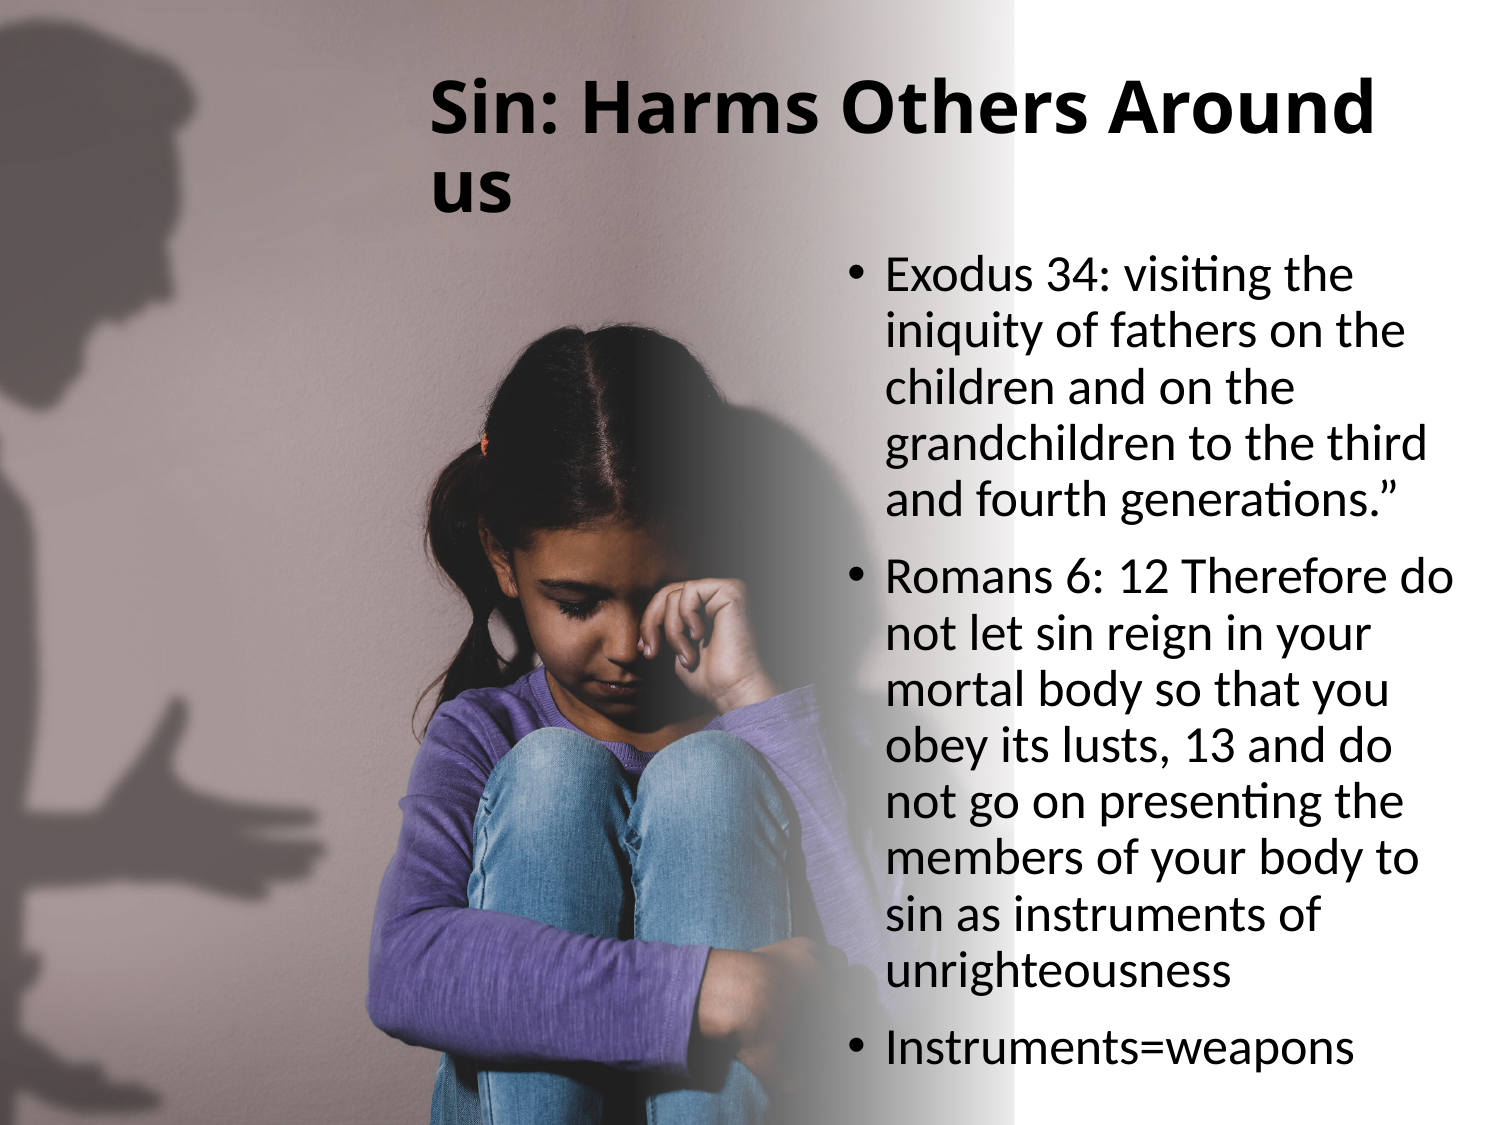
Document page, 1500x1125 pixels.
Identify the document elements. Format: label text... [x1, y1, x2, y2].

text_box [1015, 0, 1500, 1125]
title Sin: Harms Others Around us [1015, 59, 1472, 239]
picture [0, 0, 1015, 1125]
list Exodus 34: visiting the iniquity of fathers on the children and on the grandchildren to the third and fourth generations.” Romans 6: 12 Therefore do not let sin reign in your mortal body so that you obey its lusts, 13 and do not go on presenting the members of your body to sin as instruments of unrighteousness Instruments=weapons [1015, 239, 1486, 965]
